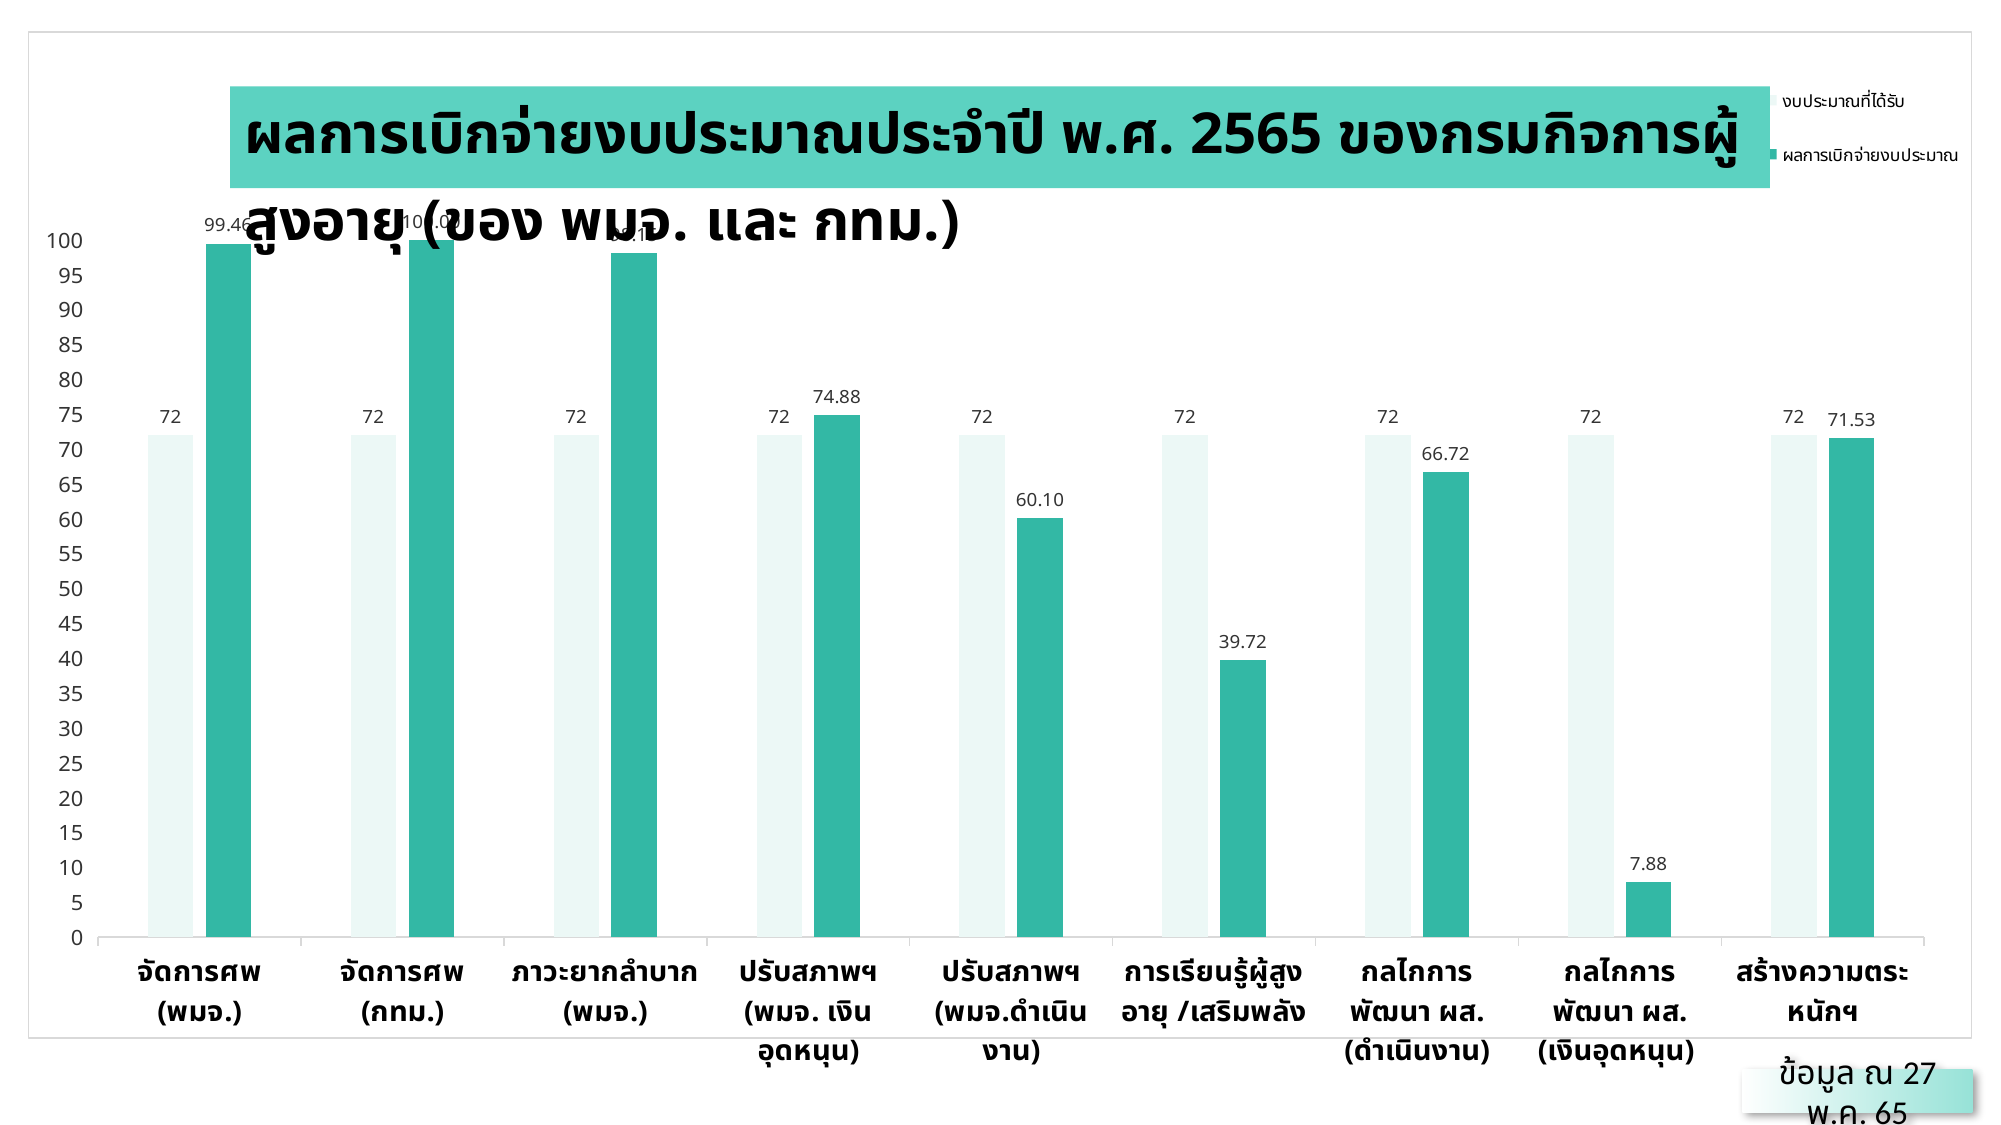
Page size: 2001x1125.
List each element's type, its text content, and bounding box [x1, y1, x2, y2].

text_box ข้อมูล ณ 27 พ.ค. 65 [1741, 1070, 1973, 1113]
chart [27, 31, 1973, 1070]
